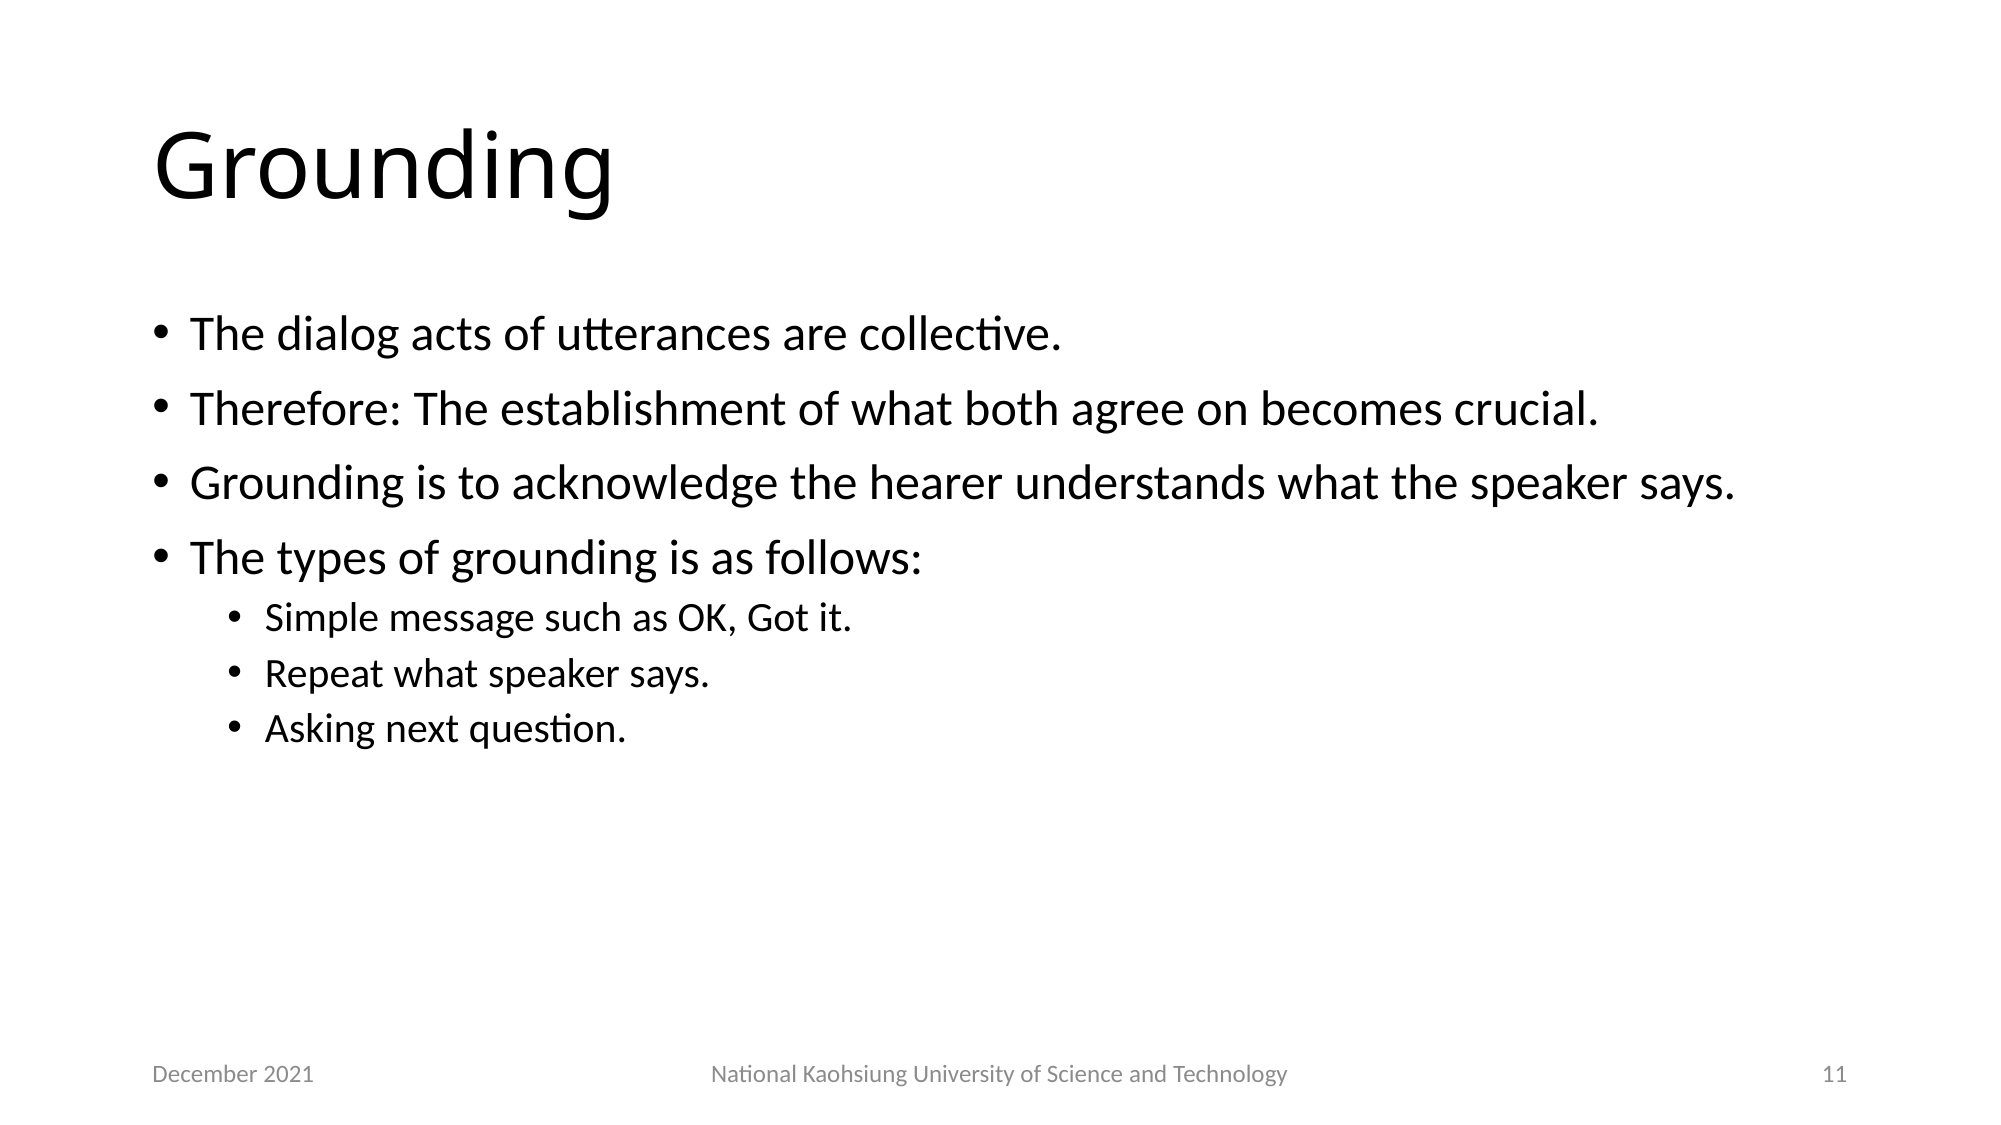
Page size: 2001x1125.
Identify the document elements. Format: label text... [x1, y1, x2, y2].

title Grounding [137, 59, 1863, 278]
slide_number 11 [1412, 1042, 1863, 1103]
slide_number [137, 1042, 588, 1103]
footer National Kaohsiung University of Science and Technology [662, 1042, 1338, 1103]
list The dialog acts of utterances are collective. Therefore: The establishment of what both agree on becomes crucial. Grounding is to acknowledge the hearer understands what the speaker says. The types of grounding is as follows: Simple message such as OK, Got it. Repeat what speaker says. Asking next question. [137, 299, 1863, 1014]
